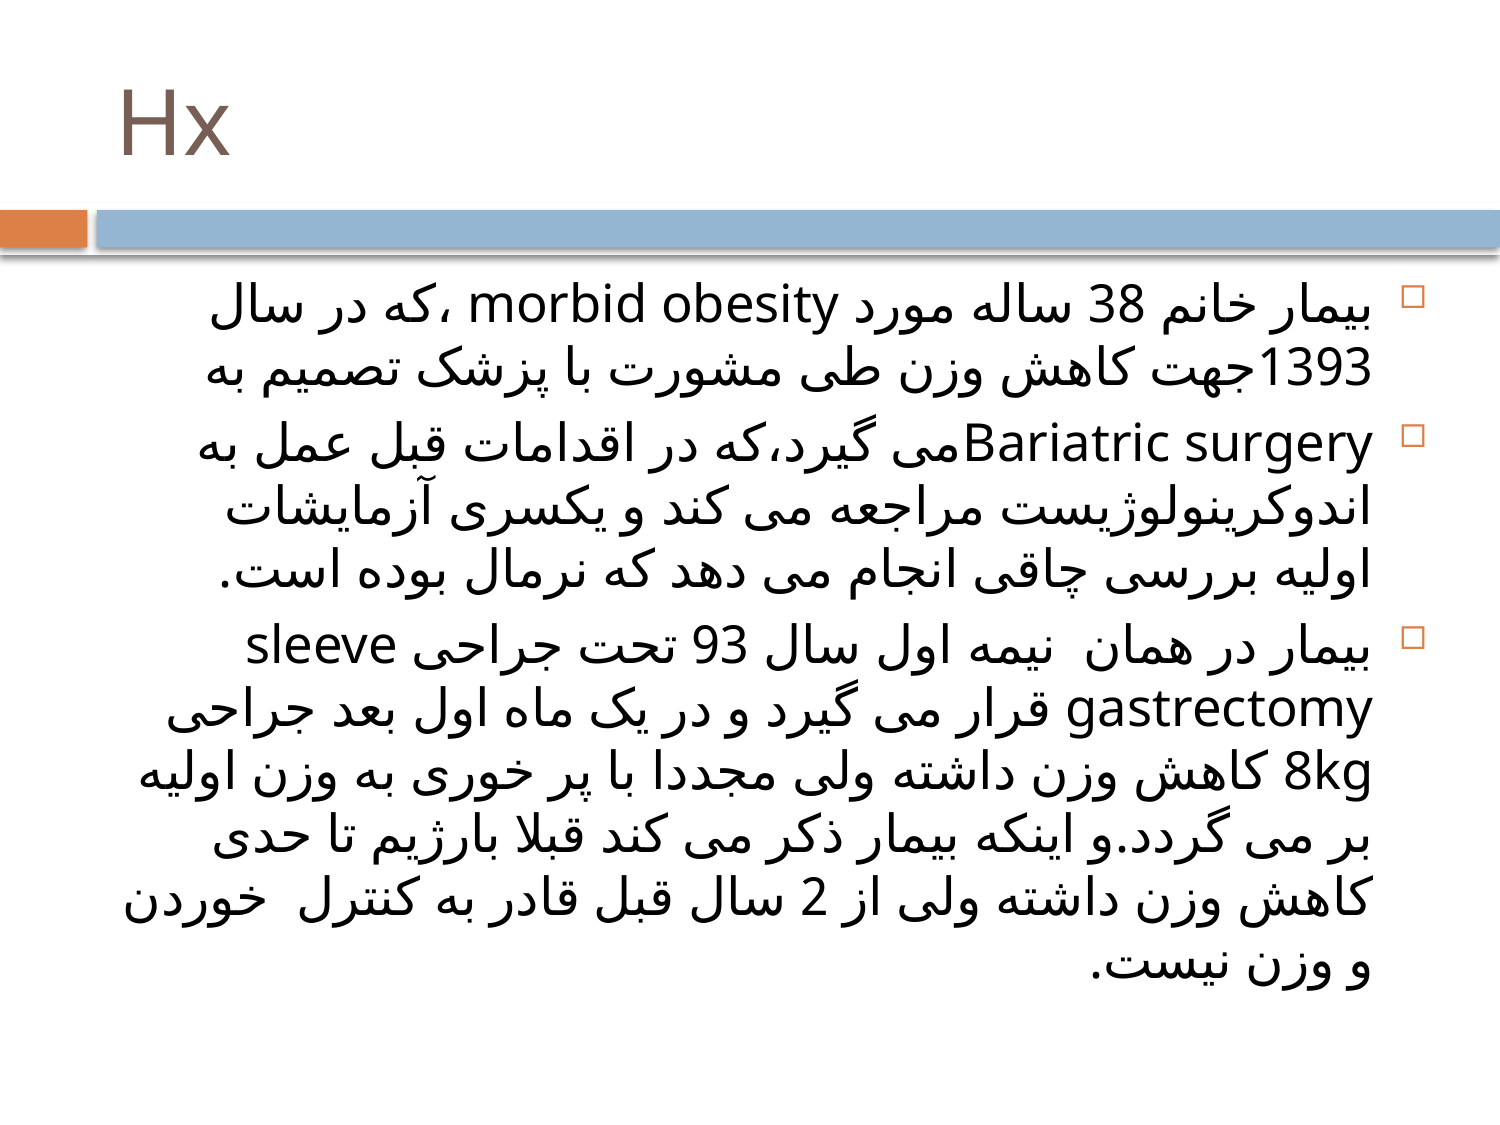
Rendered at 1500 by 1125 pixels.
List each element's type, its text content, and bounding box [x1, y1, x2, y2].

list بیمار خانم 38 ساله مورد morbid obesity ،که در سال 1393جهت کاهش وزن طی مشورت با پزشک تصمیم به Bariatric surgeryمی گیرد،که در اقدامات قبل عمل به اندوکرینولوژیست مراجعه می کند و یکسری آزمایشات اولیه بررسی چاقی انجام می دهد که نرمال بوده است. بیمار در همان نیمه اول سال 93 تحت جراحی sleeve gastrectomy قرار می گیرد و در یک ماه اول بعد جراحی 8kg کاهش وزن داشته ولی مجددا با پر خوری به وزن اولیه بر می گردد.و اینکه بیمار ذکر می کند قبلا بارژیم تا حدی کاهش وزن داشته ولی از 2 سال قبل قادر به کنترل خوردن و وزن نیست. [100, 262, 1438, 1000]
title Hx [100, 37, 1438, 200]
